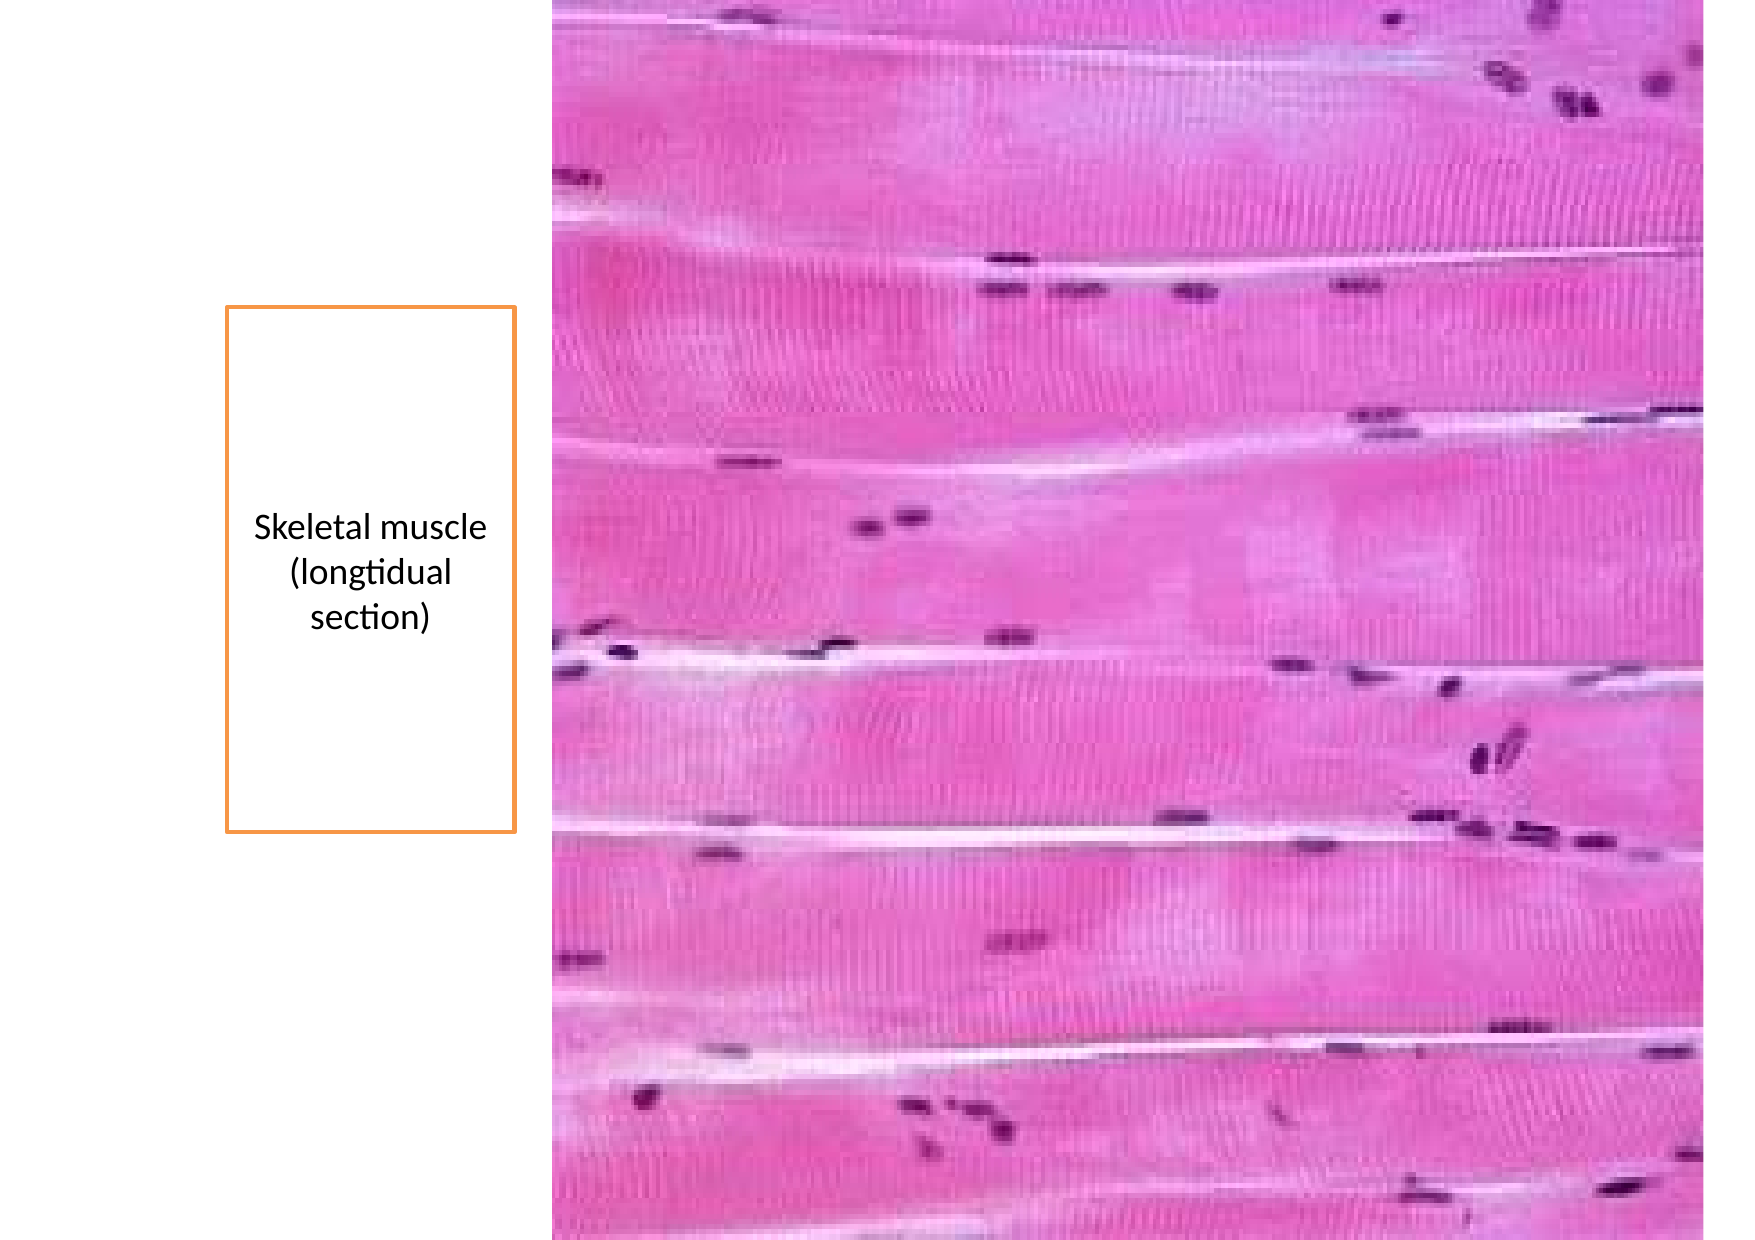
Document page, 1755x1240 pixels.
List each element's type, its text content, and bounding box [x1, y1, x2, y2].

text_box [552, 0, 1704, 1240]
text_box Skeletal muscle (longtidual section) [225, 305, 517, 834]
